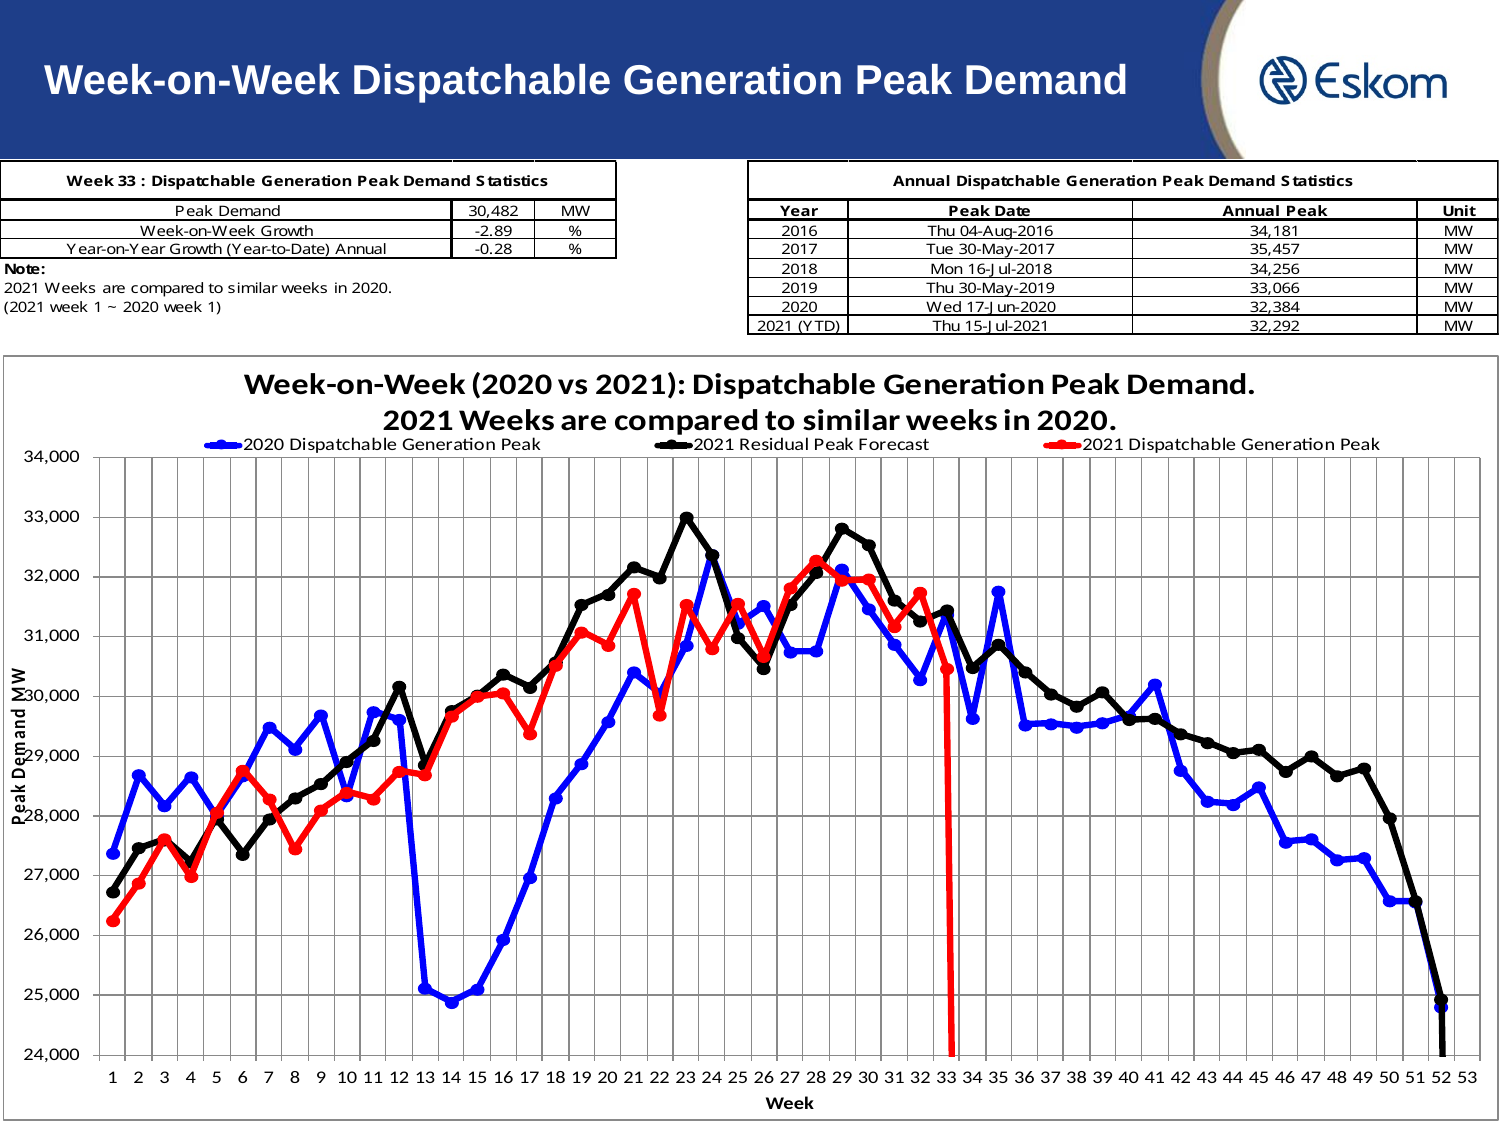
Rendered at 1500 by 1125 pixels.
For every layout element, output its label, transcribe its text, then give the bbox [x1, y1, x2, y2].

picture [0, 0, 1246, 159]
text_box Week-on-Week Dispatchable Generation Peak Demand [29, 27, 1176, 137]
picture [1257, 55, 1450, 105]
picture [0, 160, 1500, 1125]
